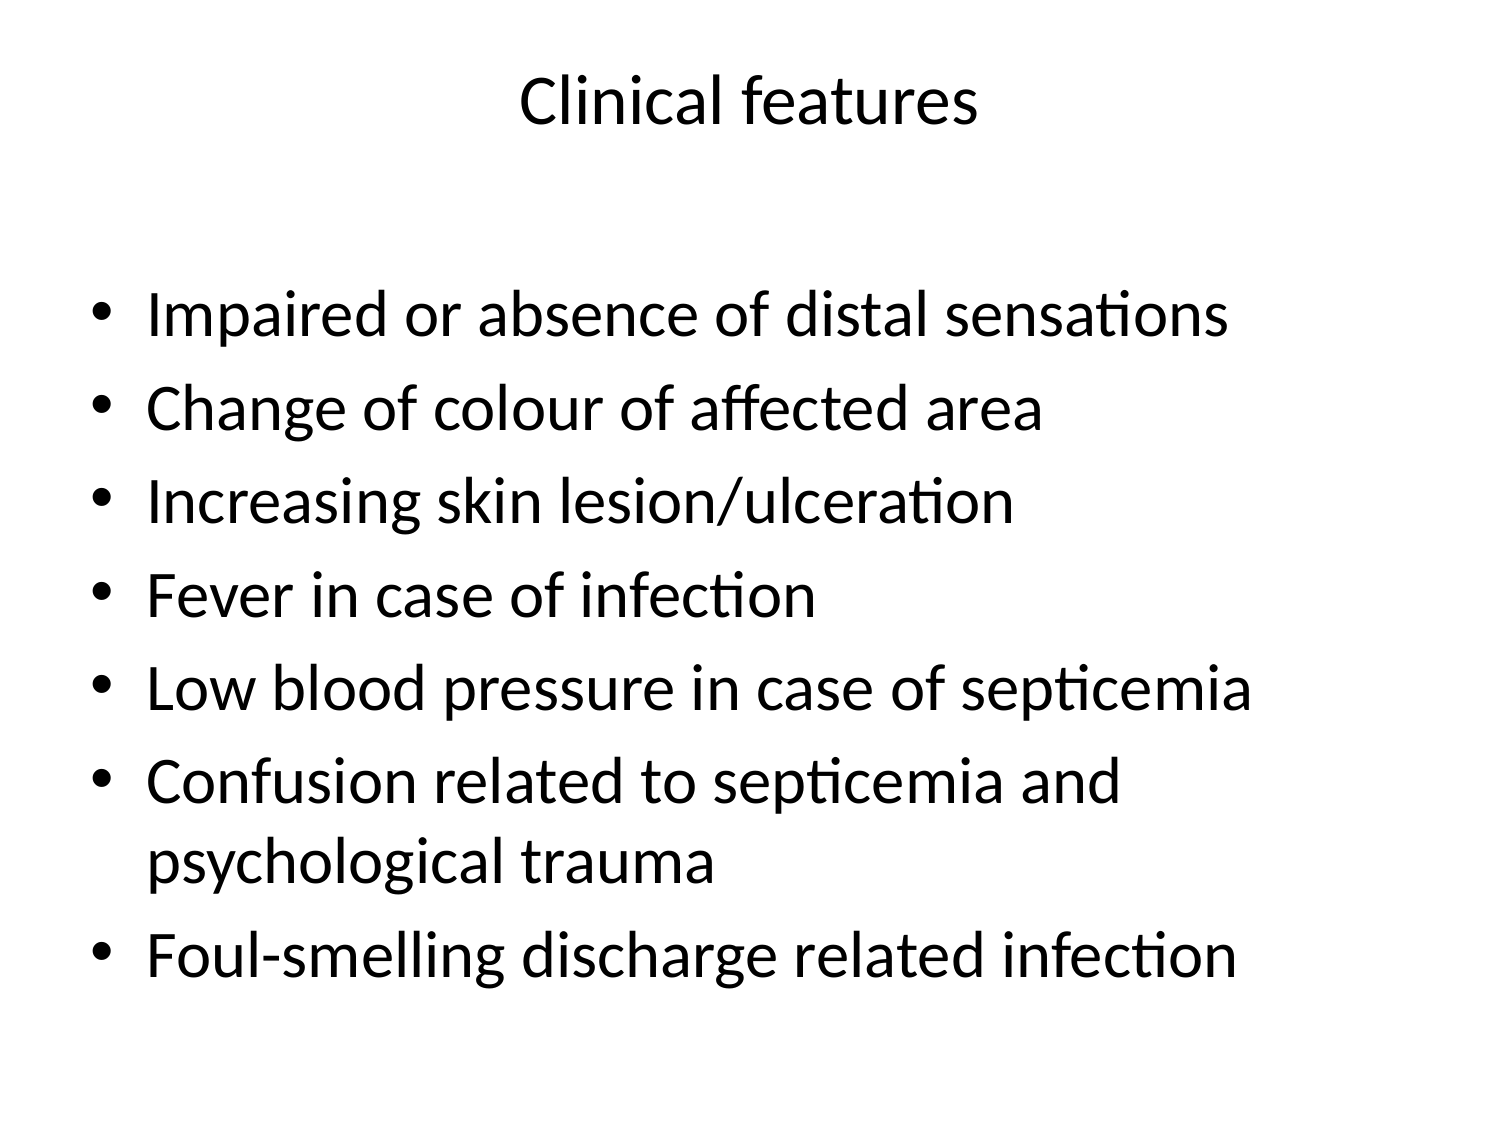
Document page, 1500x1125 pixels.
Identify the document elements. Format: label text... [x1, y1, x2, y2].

title Clinical features [75, 45, 1425, 233]
list Impaired or absence of distal sensations Change of colour of affected area Increasing skin lesion/ulceration Fever in case of infection Low blood pressure in case of septicemia Confusion related to septicemia and psychological trauma Foul-smelling discharge related infection [75, 262, 1425, 1005]
